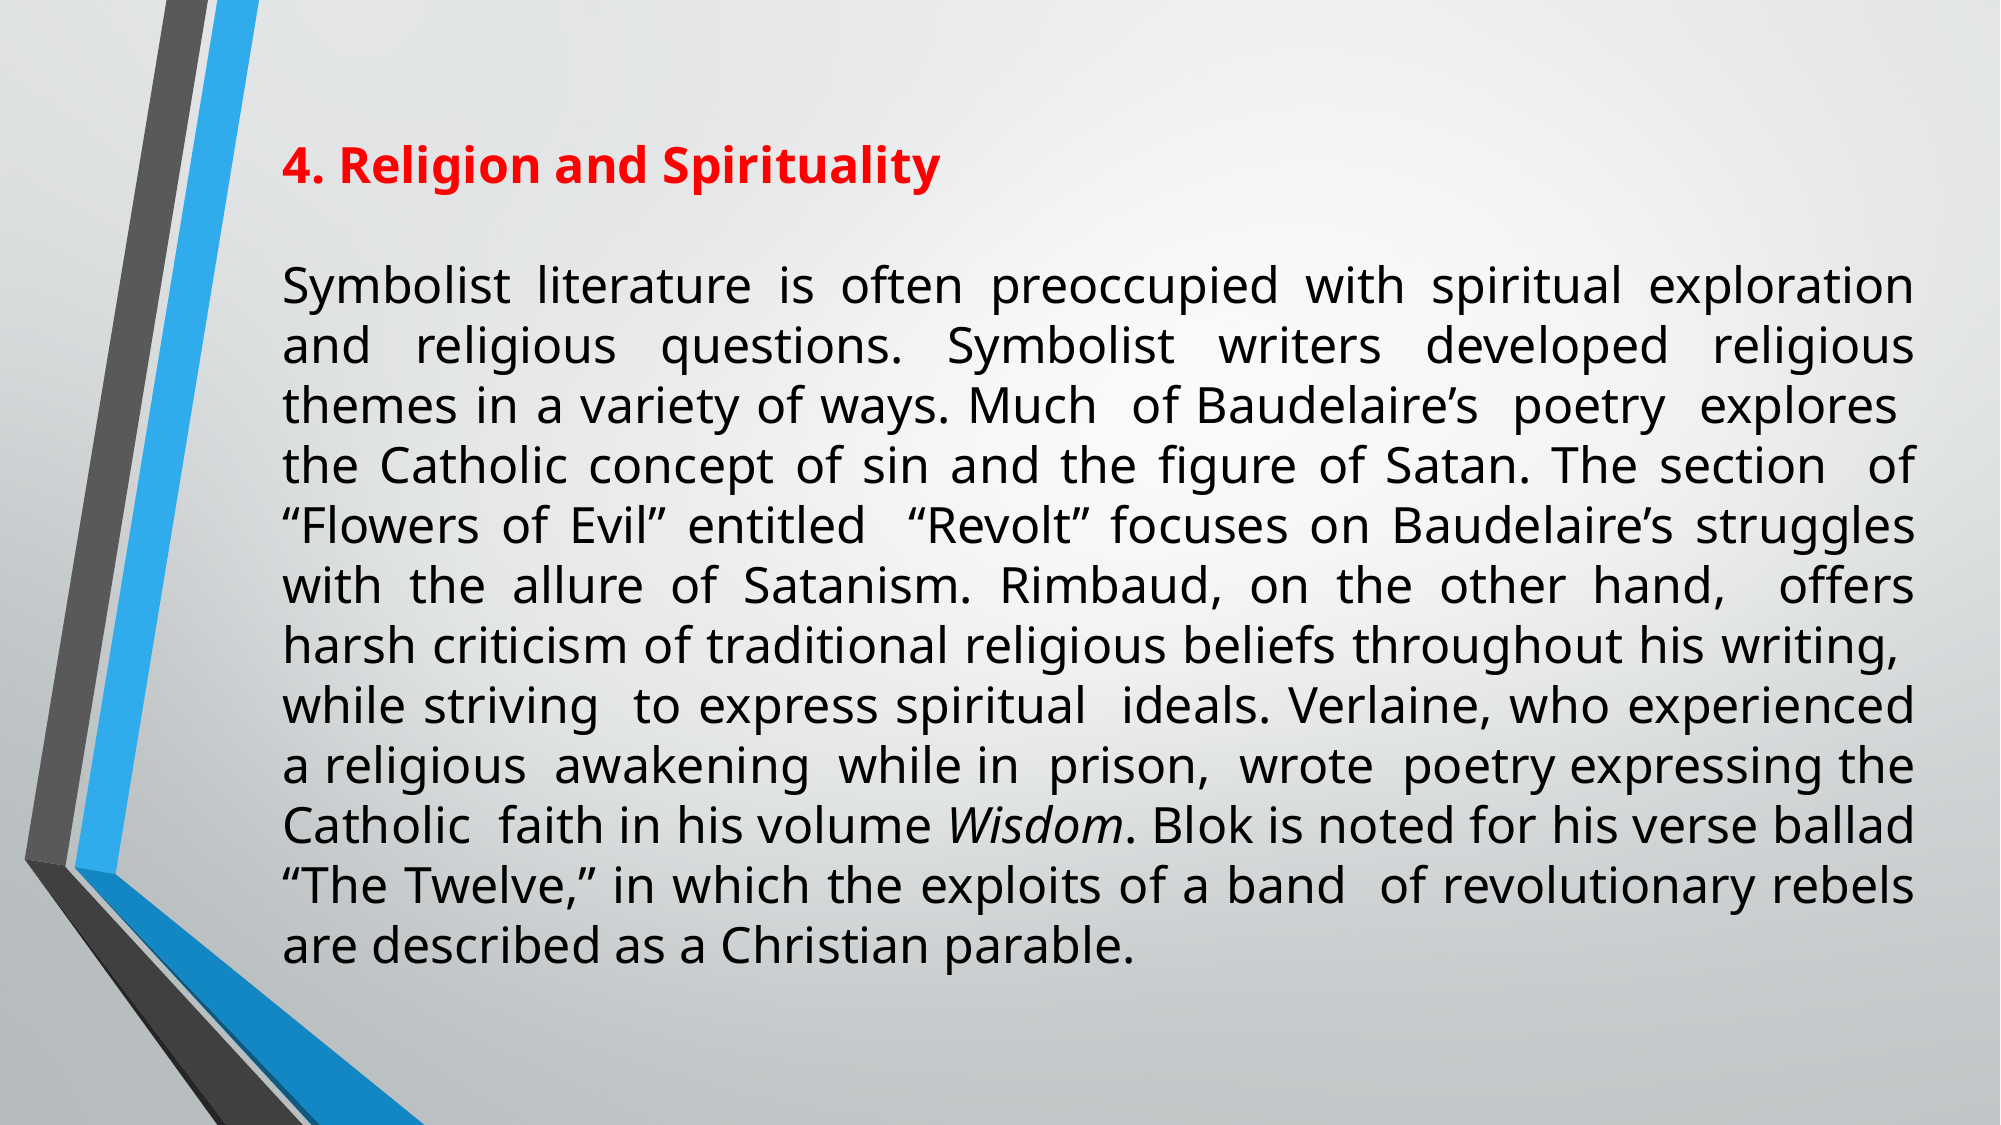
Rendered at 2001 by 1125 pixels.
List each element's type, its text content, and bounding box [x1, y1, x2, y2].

text_box 4. Religion and Spirituality Symbolist literature is often preoccupied with spiritual exploration and religious questions. Symbolist writers developed religious themes in a variety of ways. Much of Baudelaire’s poetry explores the Catholic concept of sin and the figure of Satan. The section of “Flowers of Evil” entitled ‘‘Revolt’’ focuses on Baudelaire’s struggles with the allure of Satanism. Rimbaud, on the other hand, offers harsh criticism of traditional religious beliefs throughout his writing, while striving to express spiritual ideals. Verlaine, who experienced a religious awakening while in prison, wrote poetry expressing the Catholic faith in his volume Wisdom. Blok is noted for his verse ballad “The Twelve,” in which the exploits of a band of revolutionary rebels are described as a Christian parable. [267, 126, 1932, 981]
